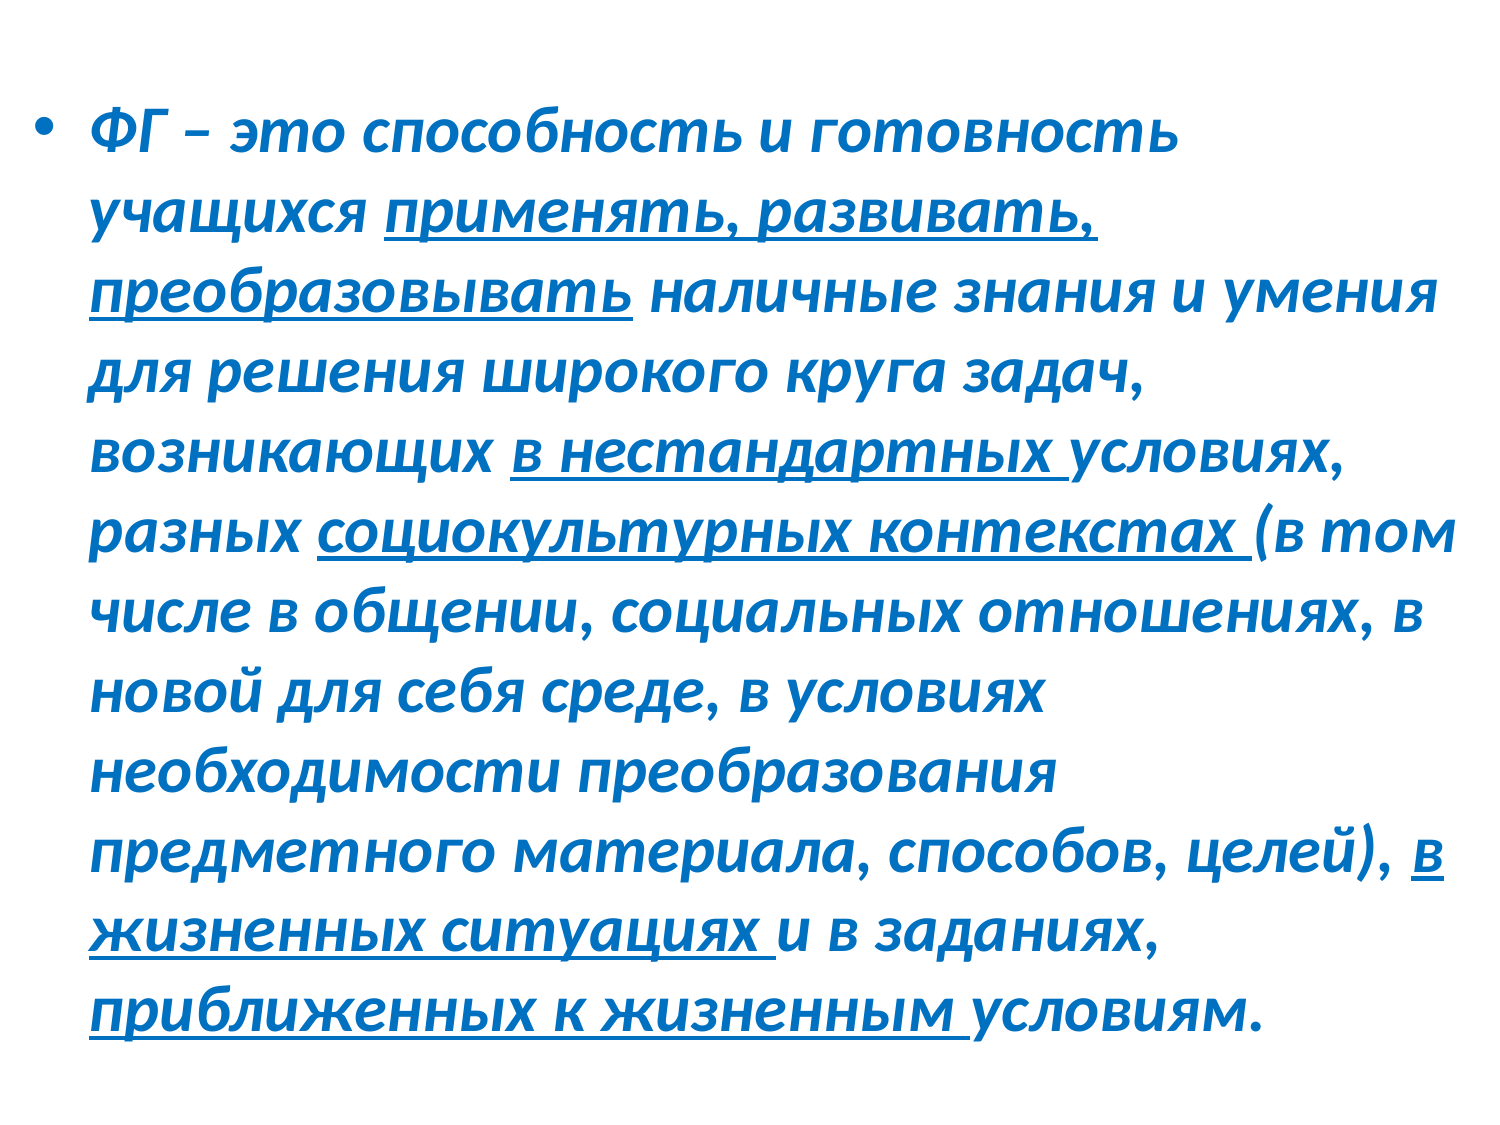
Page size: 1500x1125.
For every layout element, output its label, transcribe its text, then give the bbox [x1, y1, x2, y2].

list ФГ – это способность и готовность учащихся применять, развивать, преобразовывать наличные знания и умения для решения широкого круга задач, возникающих в нестандартных условиях, разных социокультурных контекстах (в том числе в общении, социальных отношениях, в новой для себя среде, в условиях необходимости преобразования предметного материала, способов, целей), в жизненных ситуациях и в заданиях, приближенных к жизненным условиям. [17, 78, 1483, 1094]
